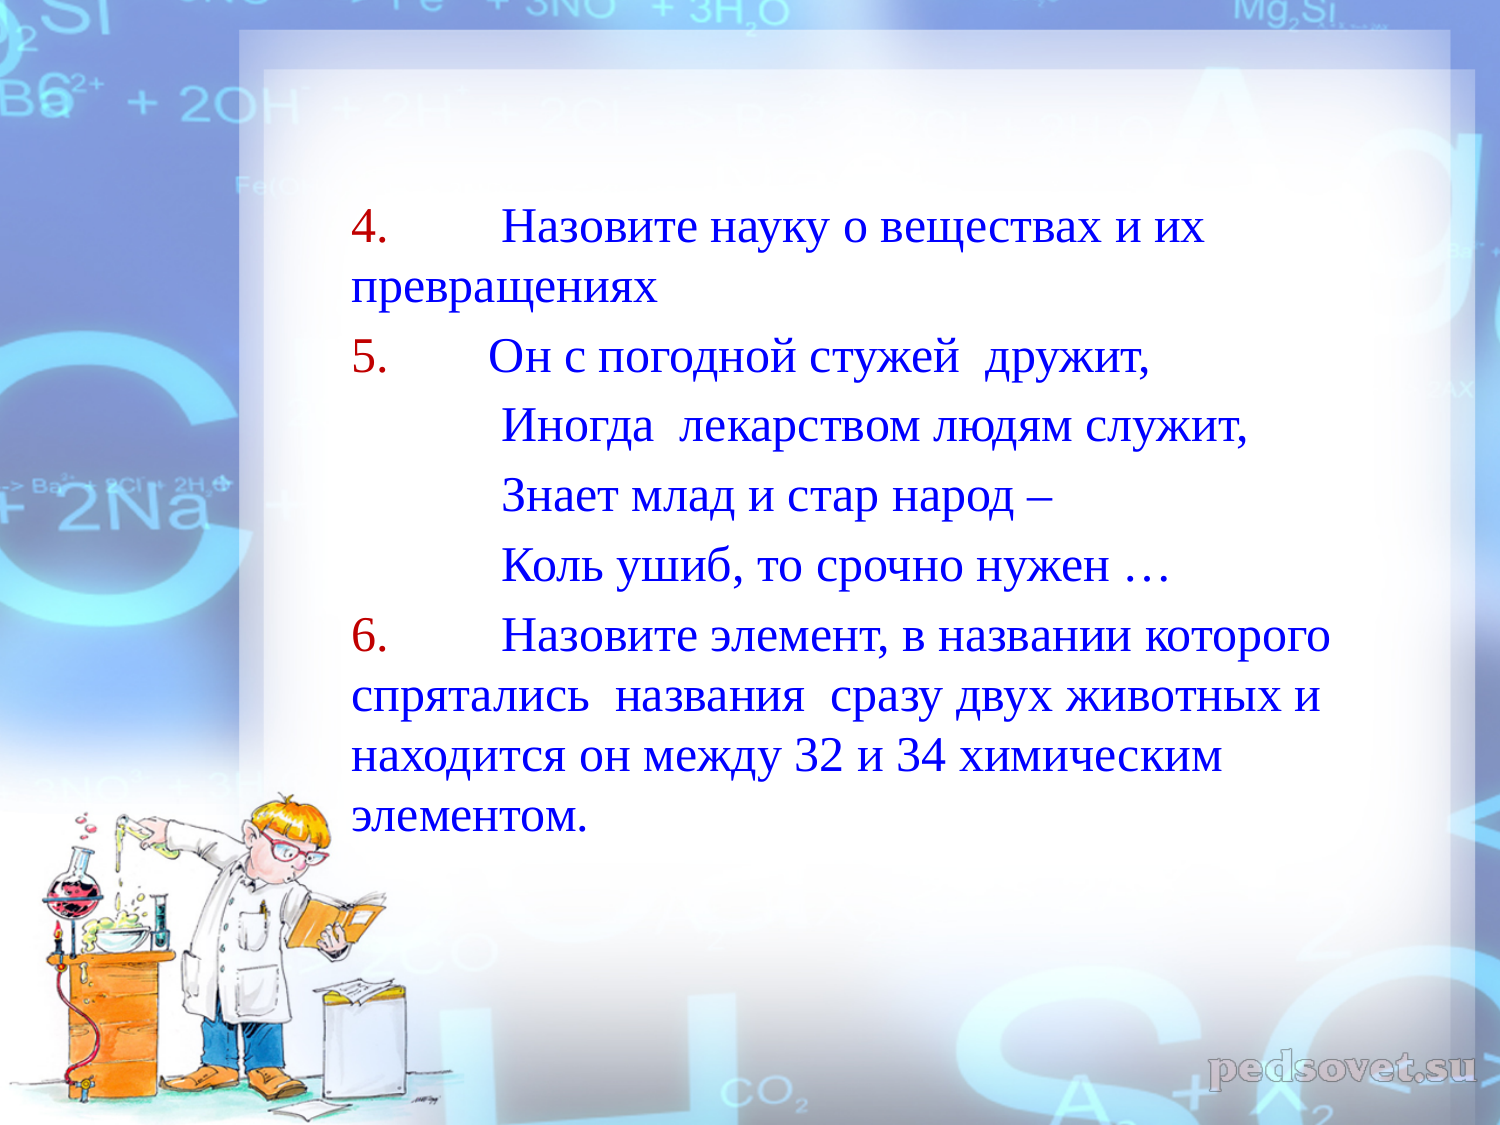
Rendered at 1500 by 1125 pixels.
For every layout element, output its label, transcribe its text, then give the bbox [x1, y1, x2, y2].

picture [0, 0, 1500, 1125]
list 4. Назовите науку о веществах и их превращениях 5. Он с погодной стужей дружит, Иногда лекарством людям служит, Знает млад и стар народ – Коль ушиб, то срочно нужен … 6. Назовите элемент, в названии которого спрятались названия сразу двух животных и находится он между 32 и 34 химическим элементом. [336, 184, 1426, 994]
